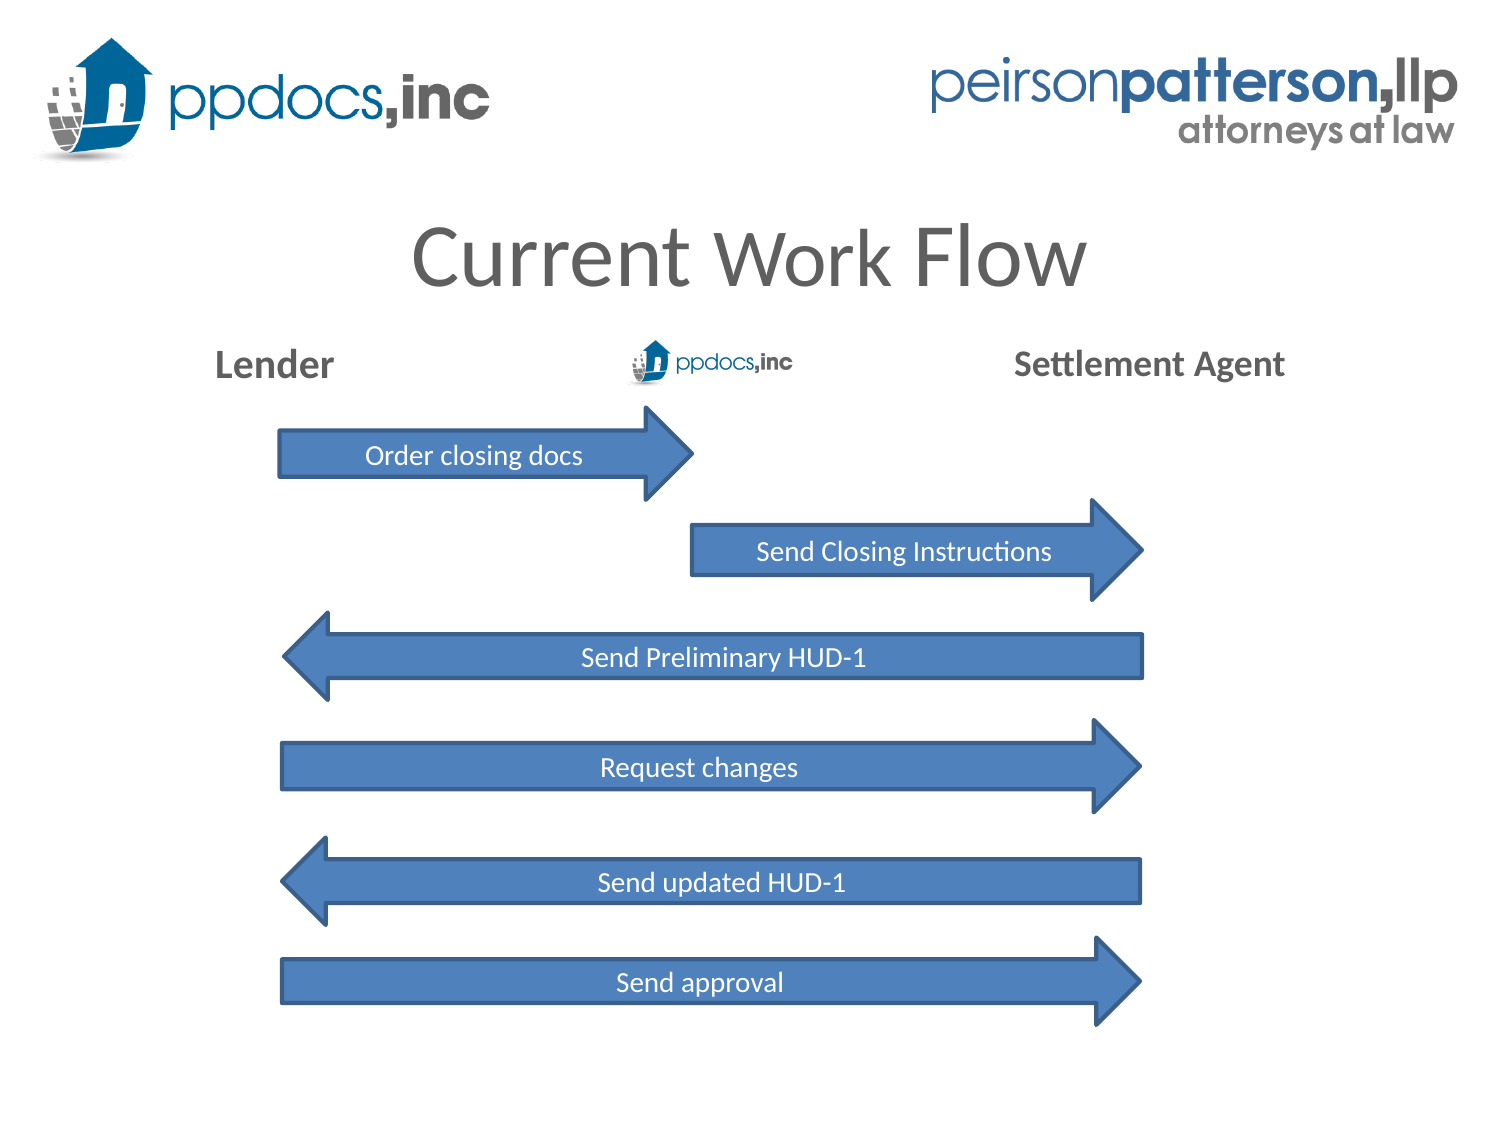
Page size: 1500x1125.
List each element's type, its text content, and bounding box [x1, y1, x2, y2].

title Current Work Flow [112, 187, 1388, 313]
text_box Send Preliminary HUD-1 [281, 610, 1145, 702]
text_box Lender [112, 336, 438, 388]
text_box Send updated HUD-1 [279, 835, 1143, 927]
text_box Order closing docs [277, 405, 695, 502]
text_box Request changes [279, 718, 1143, 815]
text_box Settlement Agent [987, 336, 1313, 388]
picture [924, 49, 1463, 158]
picture [623, 335, 802, 393]
picture [24, 24, 513, 180]
text_box Send approval [279, 935, 1143, 1027]
text_box Send Closing Instructions [689, 498, 1145, 602]
